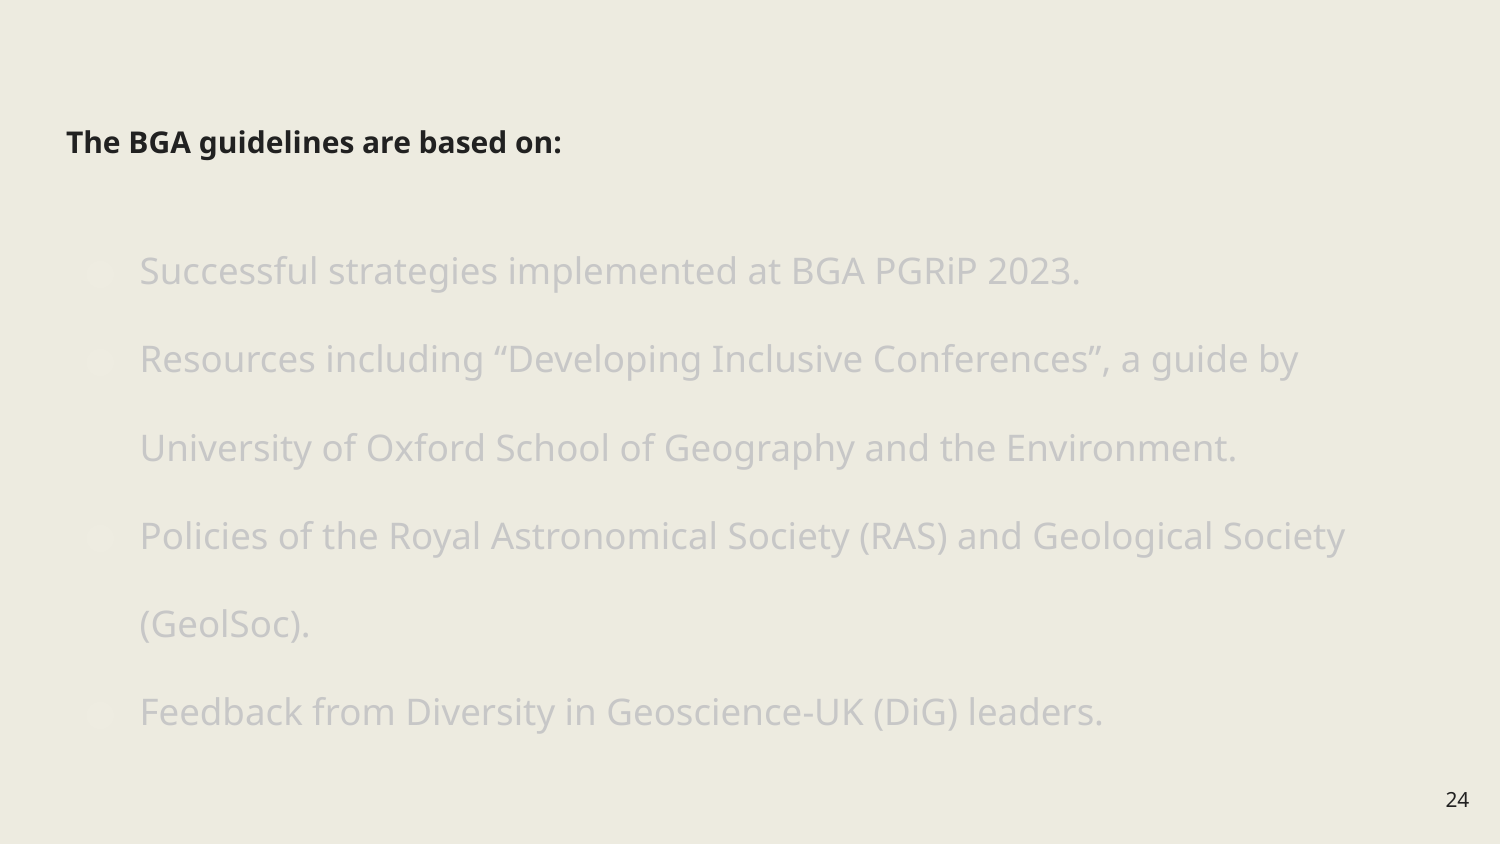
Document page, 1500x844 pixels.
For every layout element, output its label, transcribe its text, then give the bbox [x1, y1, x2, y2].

list Successful strategies implemented at BGA PGRiP 2023. Resources including “Developing Inclusive Conferences”, a guide by University of Oxford School of Geography and the Environment. Policies of the Royal Astronomical Society (RAS) and Geological Society (GeolSoc). Feedback from Diversity in Geoscience-UK (DiG) leaders. [51, 189, 1449, 750]
title The BGA guidelines are based on: [51, 72, 1449, 176]
slide_number 24 [1394, 769, 1484, 834]
